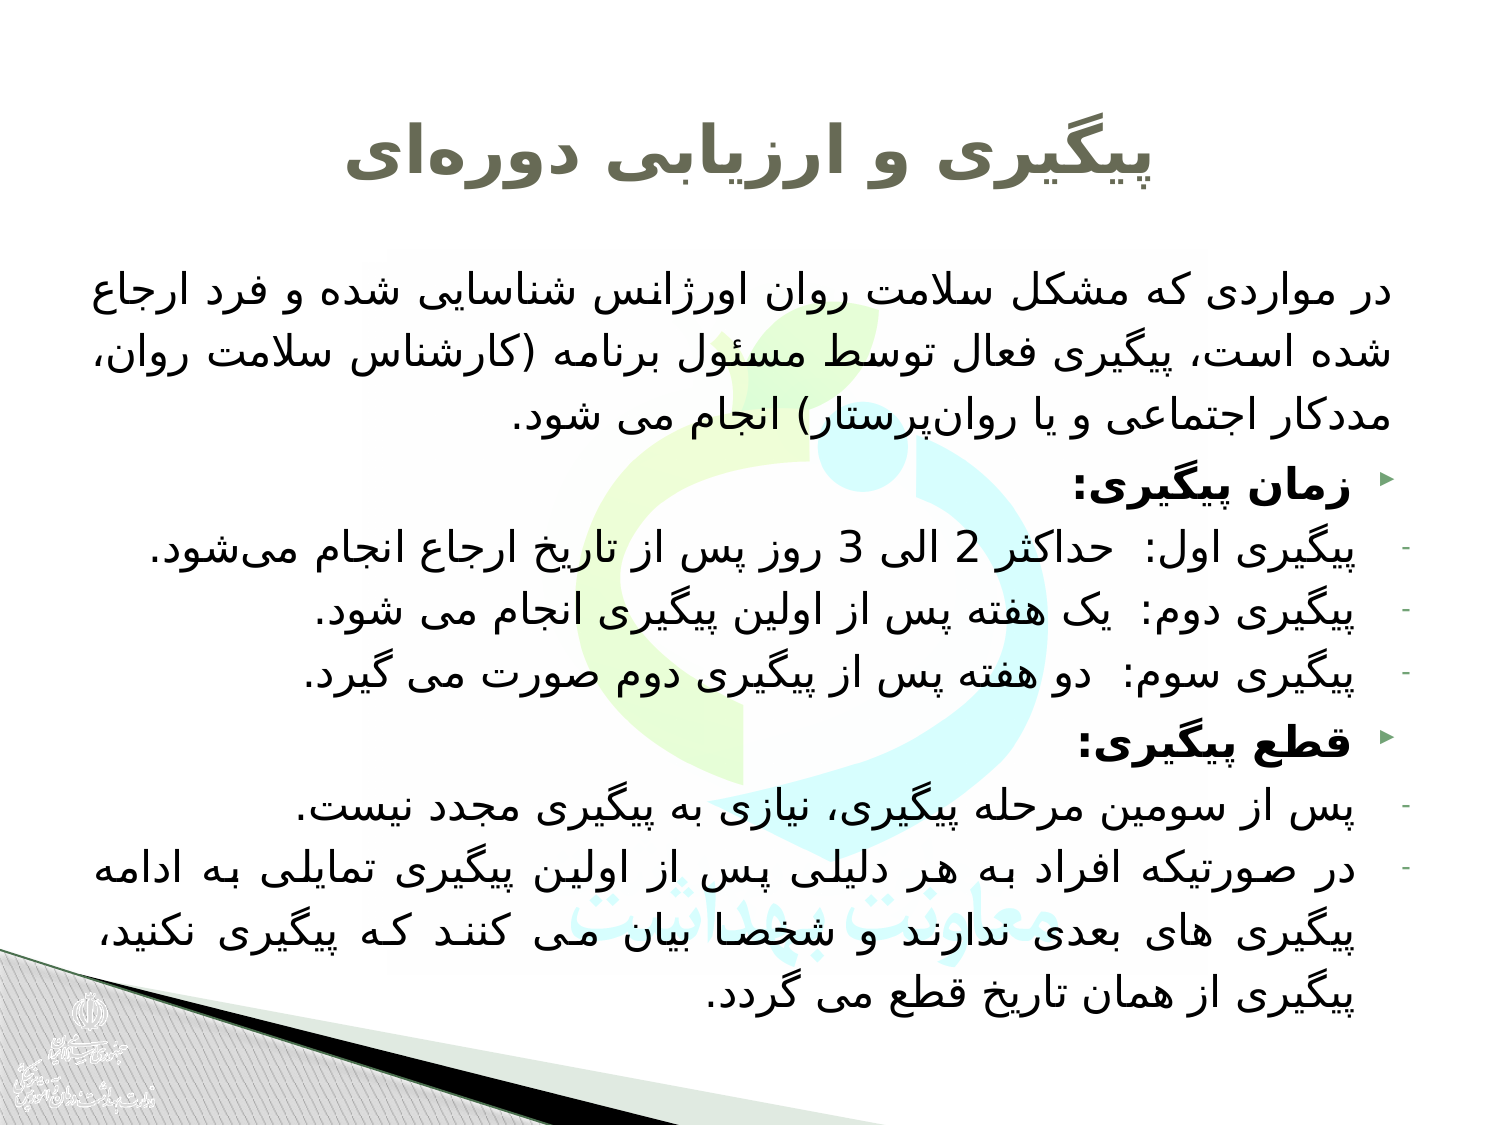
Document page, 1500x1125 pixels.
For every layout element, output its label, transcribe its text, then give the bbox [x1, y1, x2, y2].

title پیگیری و ارزیابی دوره‌ای [75, 45, 1425, 233]
list در مواردی که مشکل سلامت روان اورژانس شناسایی شده و فرد ارجاع شده است، پیگیری فعال توسط مسئول برنامه (کارشناس سلامت روان، مددکار اجتماعی و یا روان‌پرستار) انجام می شود. زمان پیگیری: پیگیری اول: حداکثر 2 الی 3 روز پس از تاریخ ارجاع انجام می‌شود. پیگیری دوم: یک هفته پس از اولین پیگیری انجام می شود. پیگیری سوم: دو هفته پس از پیگیری دوم صورت می گیرد. قطع پیگیری: پس از سومین مرحله پیگیری، نیازی به پیگیری مجدد نیست. در صورتیکه افراد به هر دلیلی پس از اولین پیگیری تمایلی به ادامه پیگیری های بعدی ندارند و شخصا بیان می کنند که پیگیری نکنید، پیگیری از همان تاریخ قطع می گردد. [75, 243, 1425, 1035]
